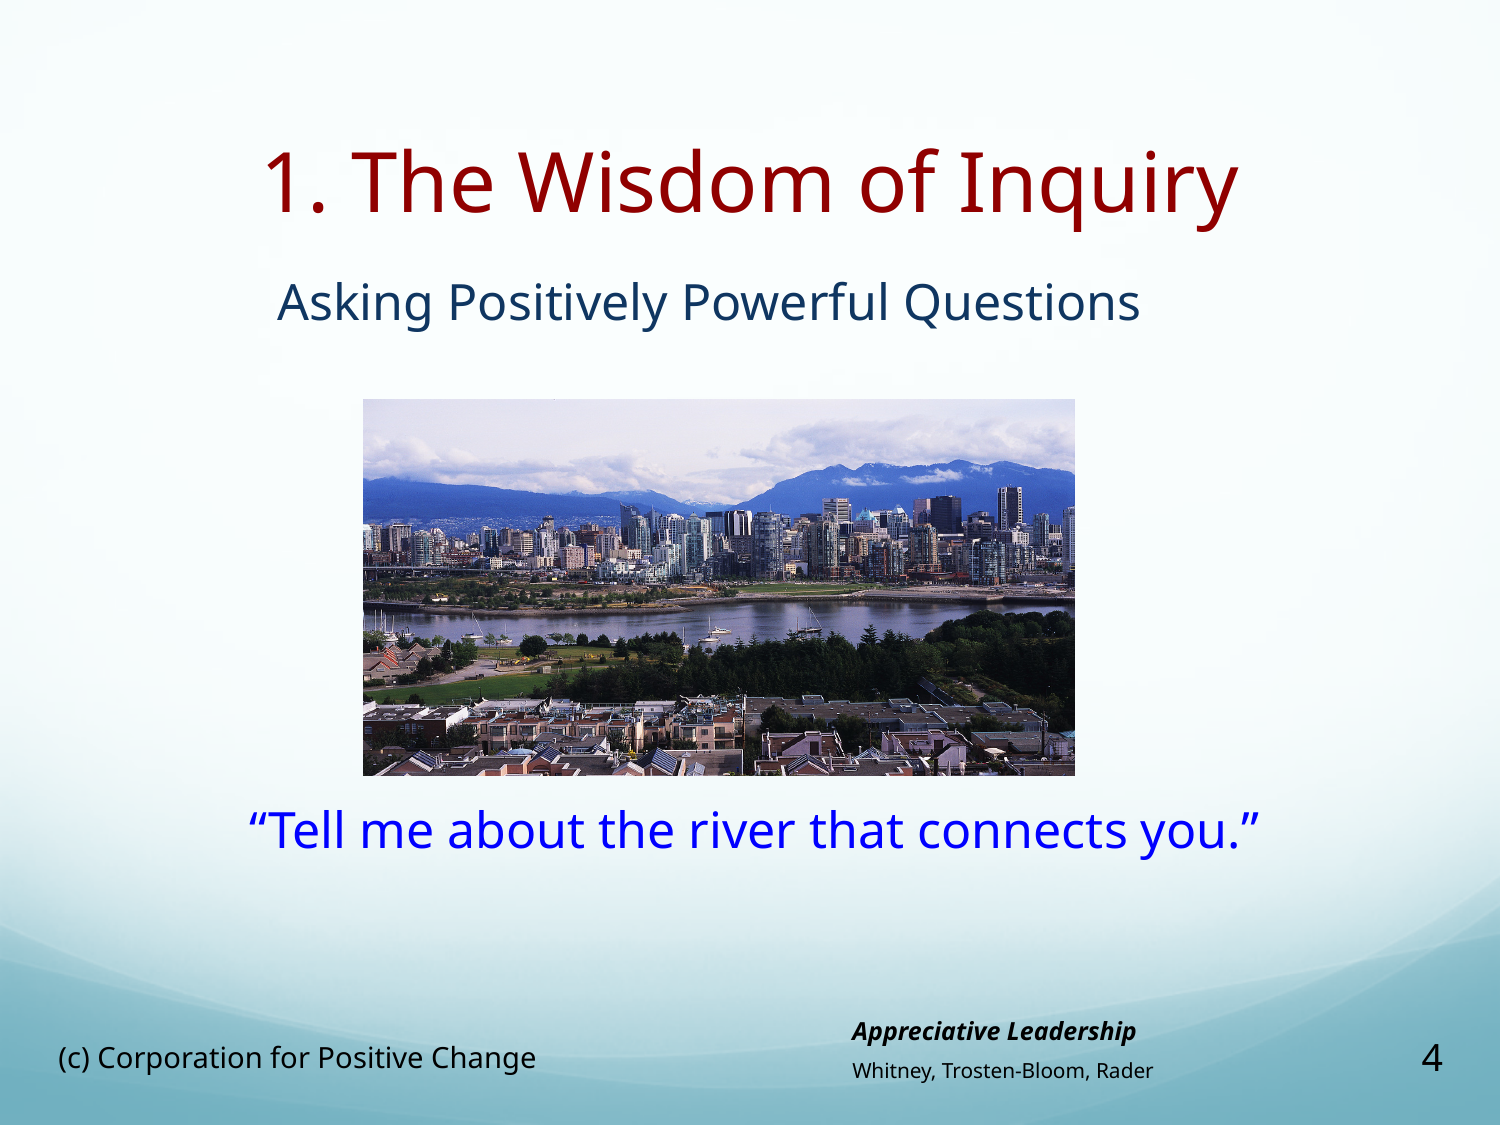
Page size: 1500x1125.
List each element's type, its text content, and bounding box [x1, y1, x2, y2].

title 1. The Wisdom of Inquiry [90, 17, 1410, 237]
list Asking Positively Powerful Questions [90, 262, 1330, 784]
text_box “Tell me about the river that connects you.” [235, 731, 1296, 911]
footer (c) Corporation for Positive Change [43, 1029, 837, 1090]
text_box Appreciative Leadership Whitney, Trosten-Bloom, Rader [837, 923, 1500, 1091]
picture [362, 399, 1076, 777]
